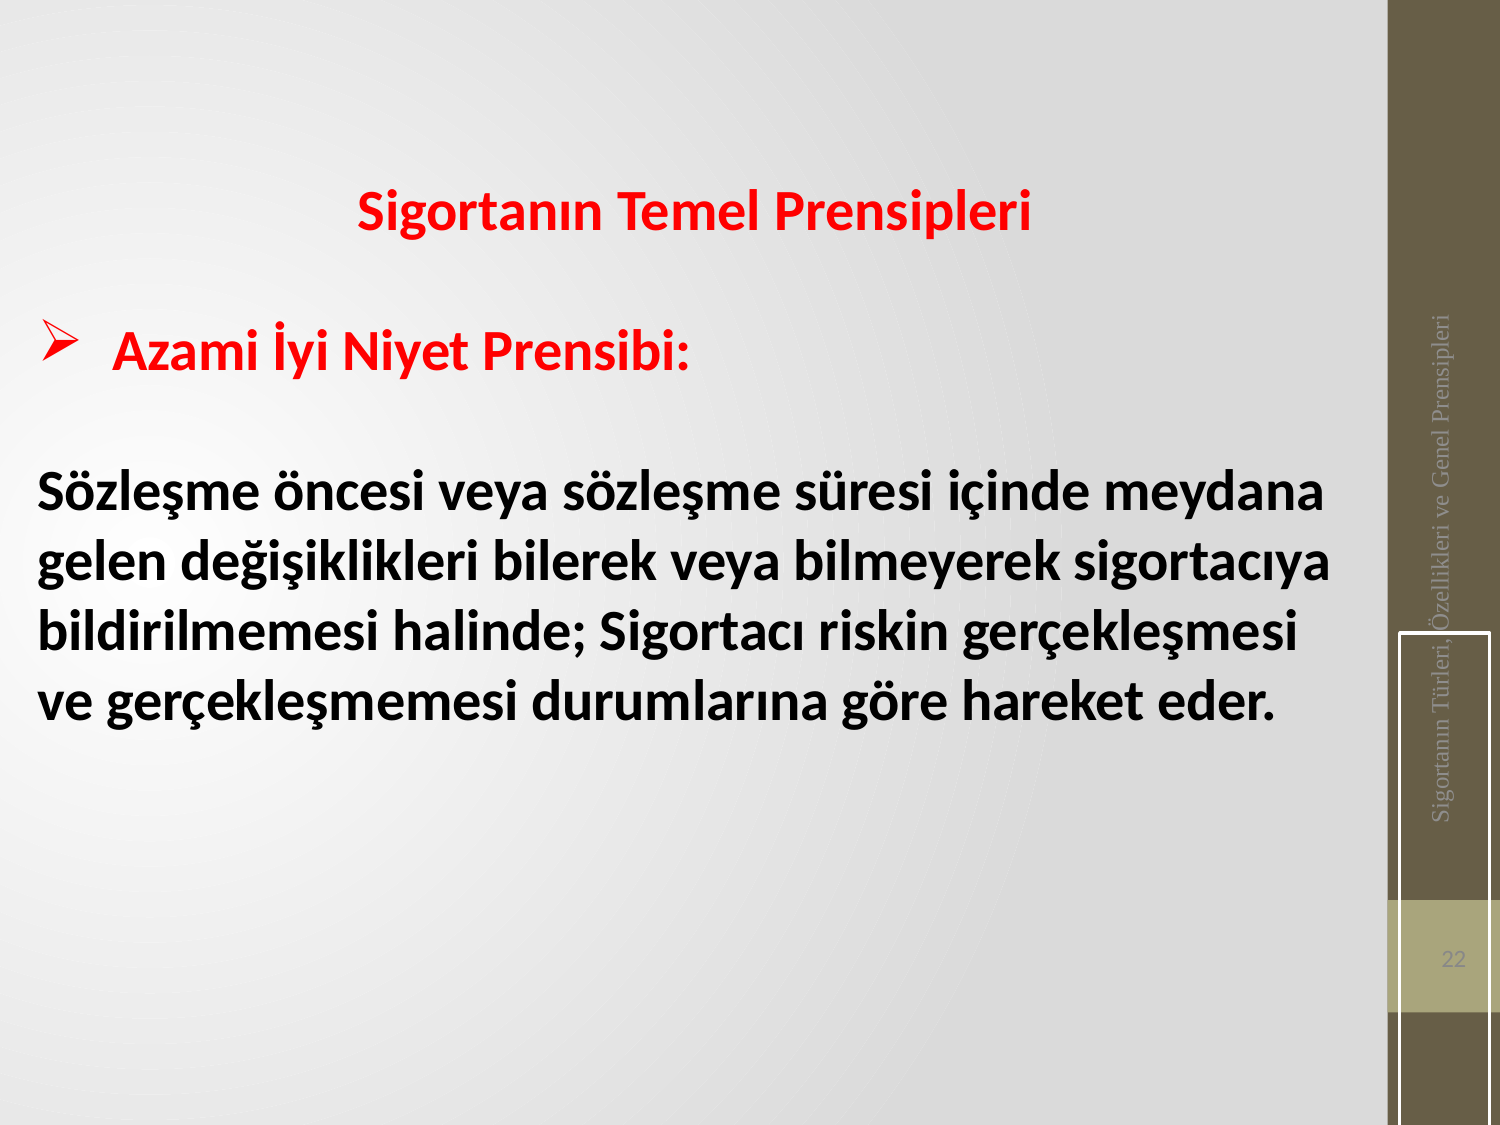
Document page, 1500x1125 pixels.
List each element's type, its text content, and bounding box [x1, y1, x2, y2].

text_box Sigortanın Temel Prensipleri Azami İyi Niyet Prensibi: Sözleşme öncesi veya sözleşme süresi içinde meydana gelen değişiklikleri bilerek veya bilmeyerek sigortacıya bildirilmemesi halinde; Sigortacı riskin gerçekleşmesi ve gerçekleşmemesi durumlarına göre hareket eder. [37, 99, 1354, 1013]
footer Sigortanın Türleri, Özellikleri ve Genel Prensipleri [1408, 250, 1469, 889]
slide_number 22 [1398, 631, 1491, 1125]
